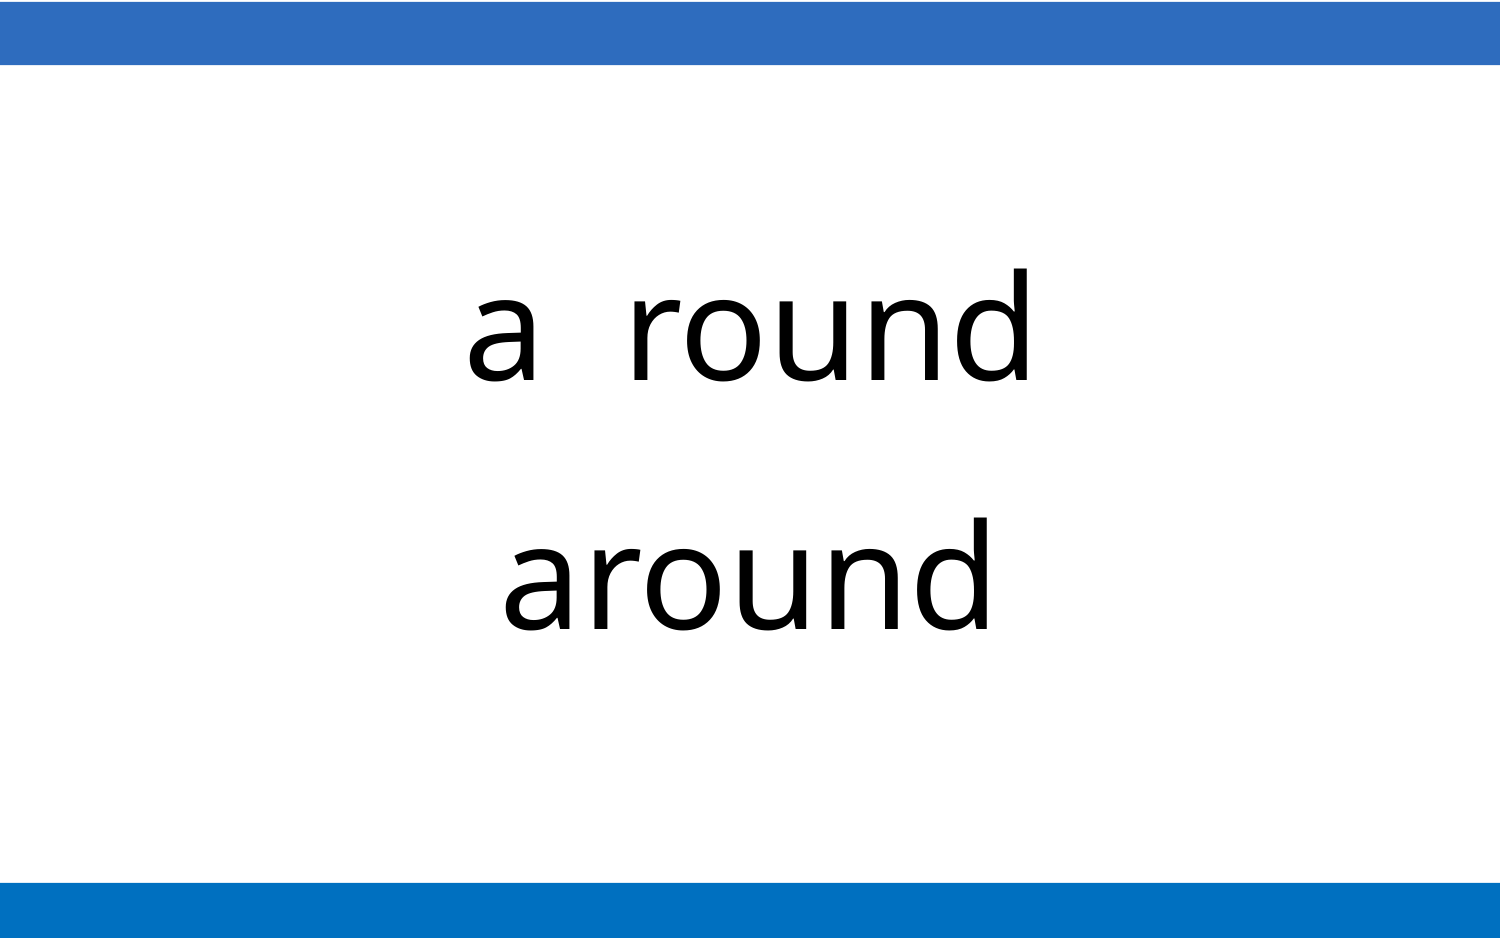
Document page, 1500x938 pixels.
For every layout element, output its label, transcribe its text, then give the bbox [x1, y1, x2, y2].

text_box [0, 1, 1500, 66]
text_box [0, 882, 1500, 938]
text_box around [0, 494, 1500, 669]
text_box a round [2, 245, 1500, 420]
